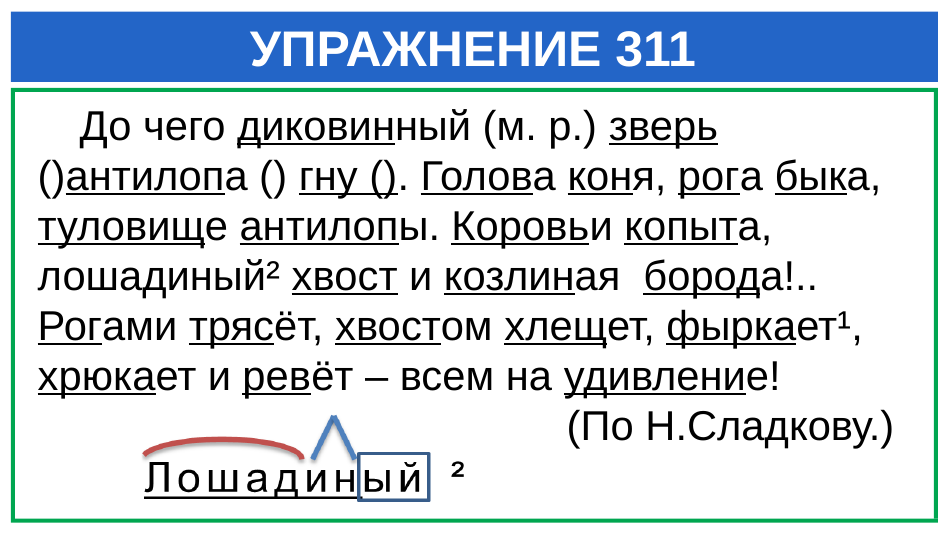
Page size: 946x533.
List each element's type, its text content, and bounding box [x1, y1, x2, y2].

title УПРАЖНЕНИЕ 311 [49, 16, 897, 78]
picture [141, 410, 474, 517]
text_box До чего диковинный (м. р.) зверь ()антилопа () гну (). Голова коня, рога быка, туловище антилопы. Коровьи копыта, лошадиный² хвост и козлиная борода!.. Рогами трясёт, хвостом хлещет, фыркает¹, хрюкает и ревёт – всем на удивление! (По Н.Сладкову.) [22, 91, 923, 456]
